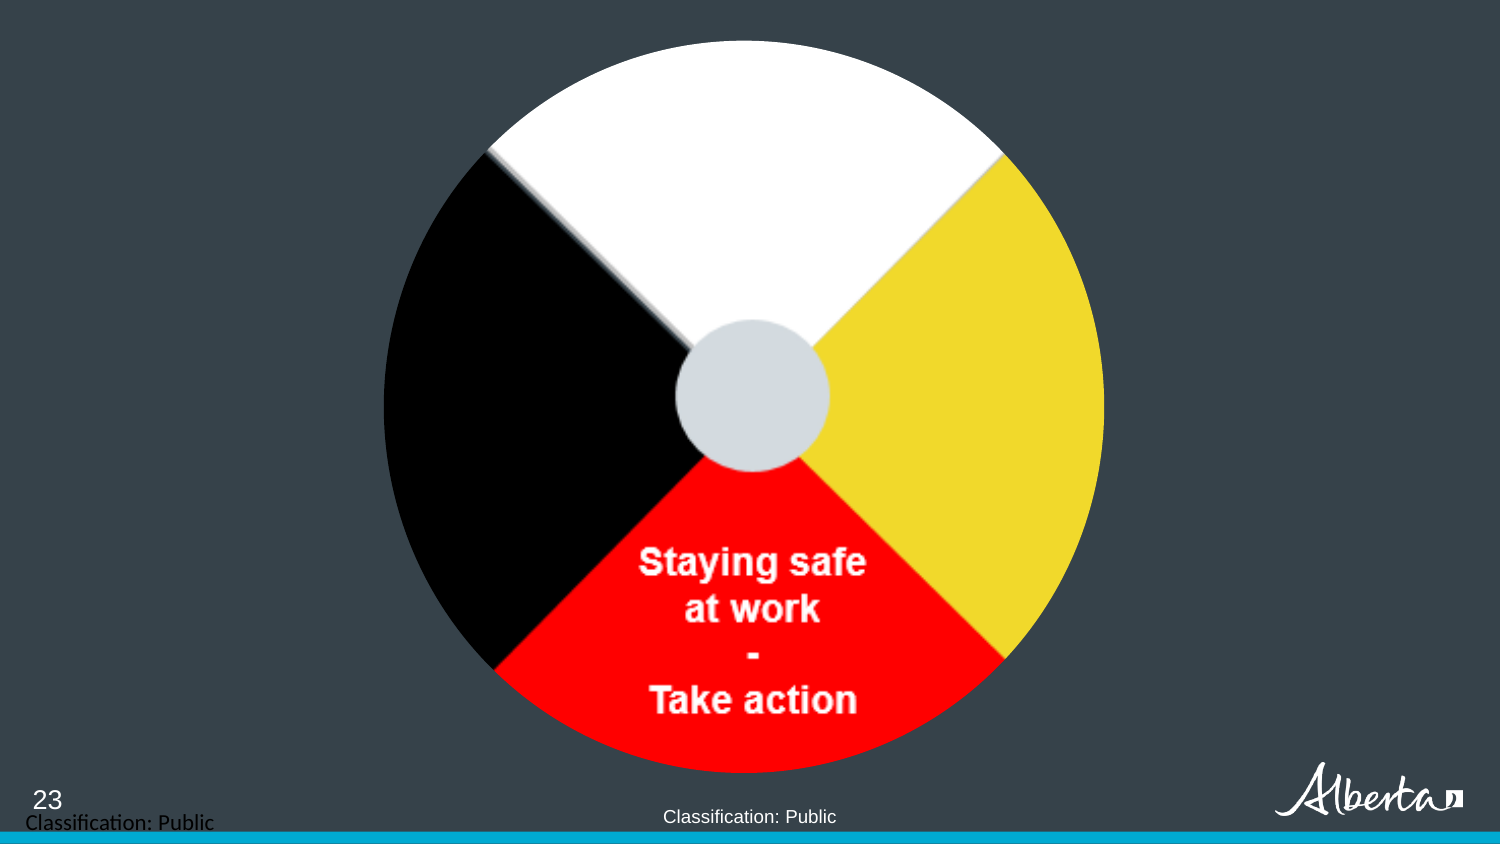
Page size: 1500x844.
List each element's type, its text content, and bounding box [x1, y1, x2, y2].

picture [383, 40, 1105, 774]
picture [1275, 762, 1463, 816]
slide_number 23 [17, 776, 356, 822]
